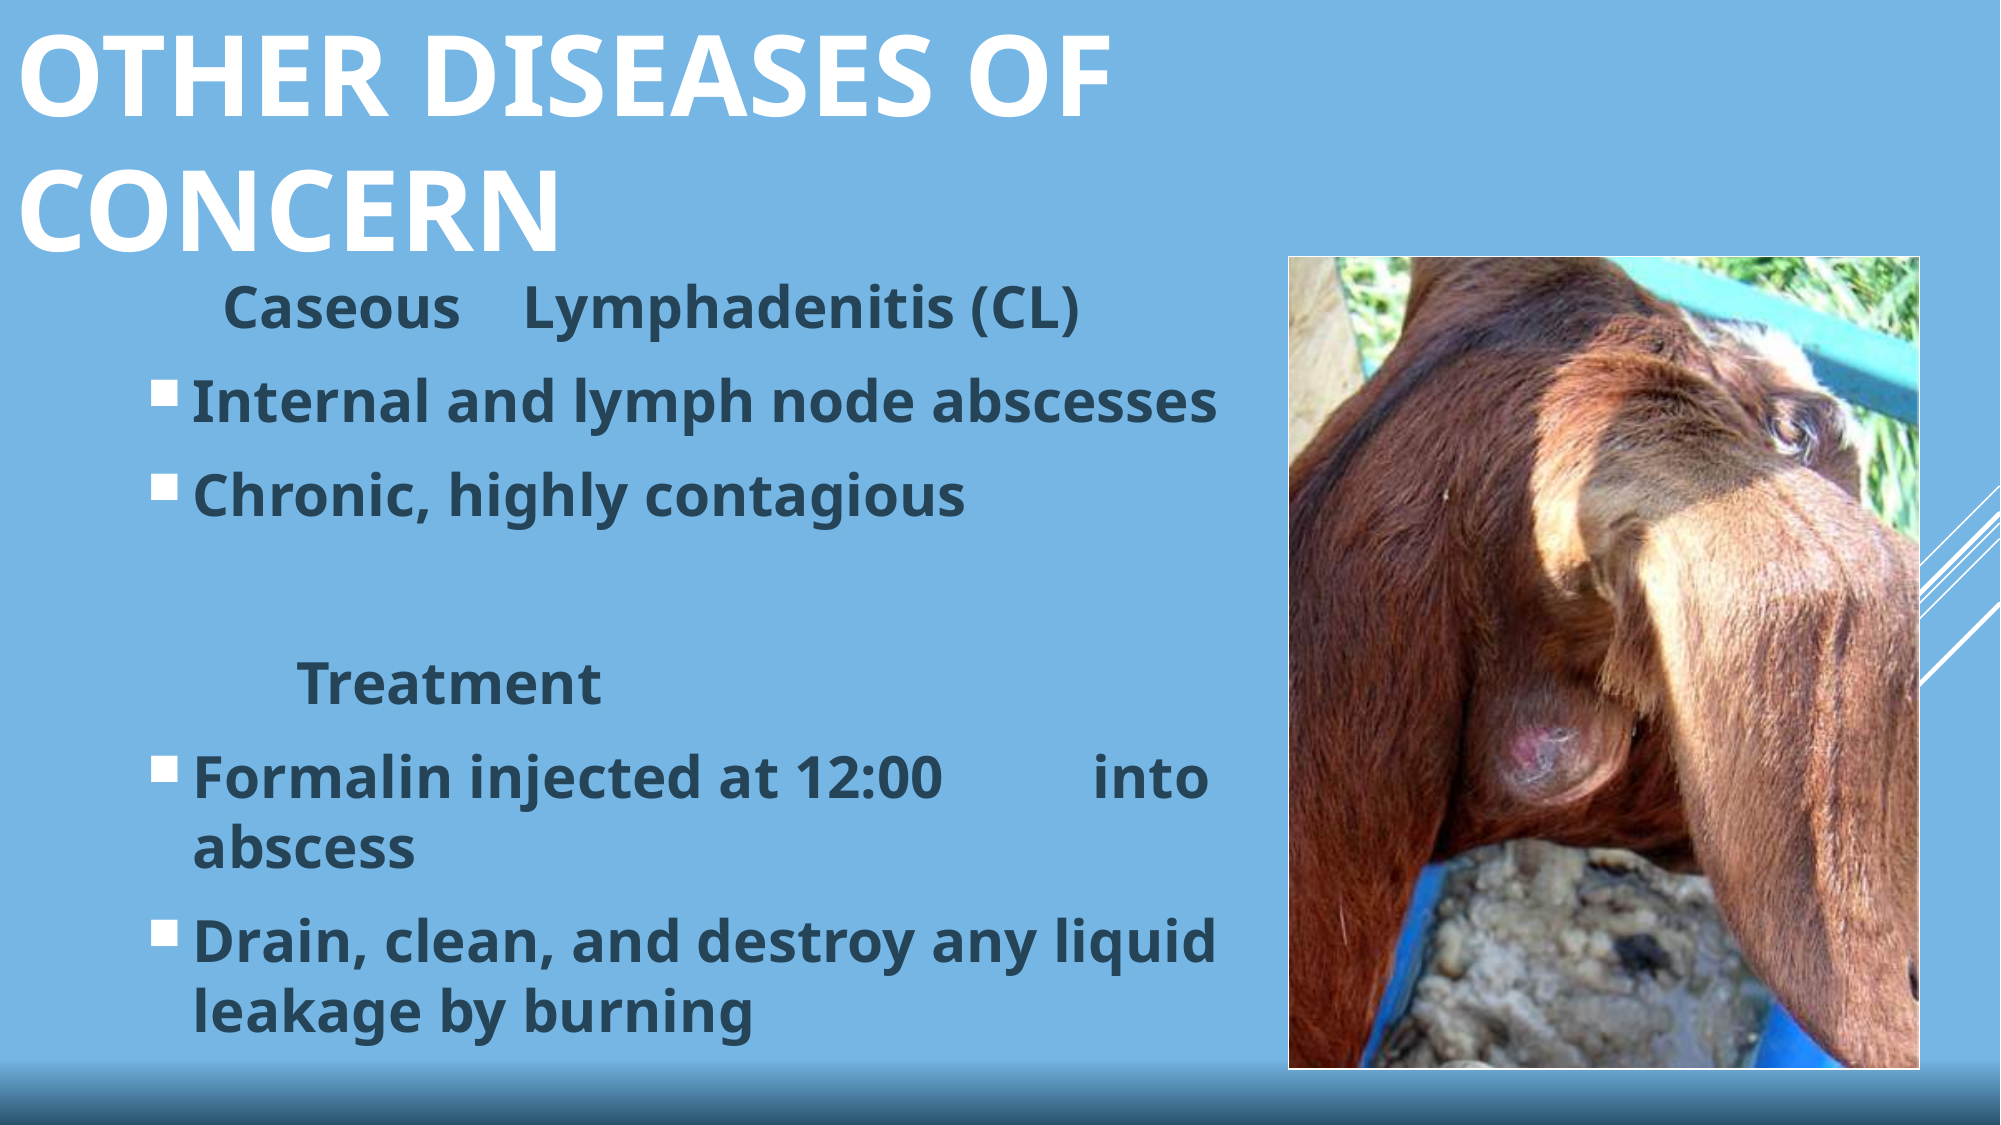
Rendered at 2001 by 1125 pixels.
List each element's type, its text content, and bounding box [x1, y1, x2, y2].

picture [1288, 256, 1920, 1069]
title Other Diseases of Concern [0, 45, 1675, 233]
list Caseous Lymphadenitis (CL) Internal and lymph node abscesses Chronic, highly contagious Treatment Formalin injected at 12:00 into abscess Drain, clean, and destroy any liquid leakage by burning [35, 262, 1253, 1084]
